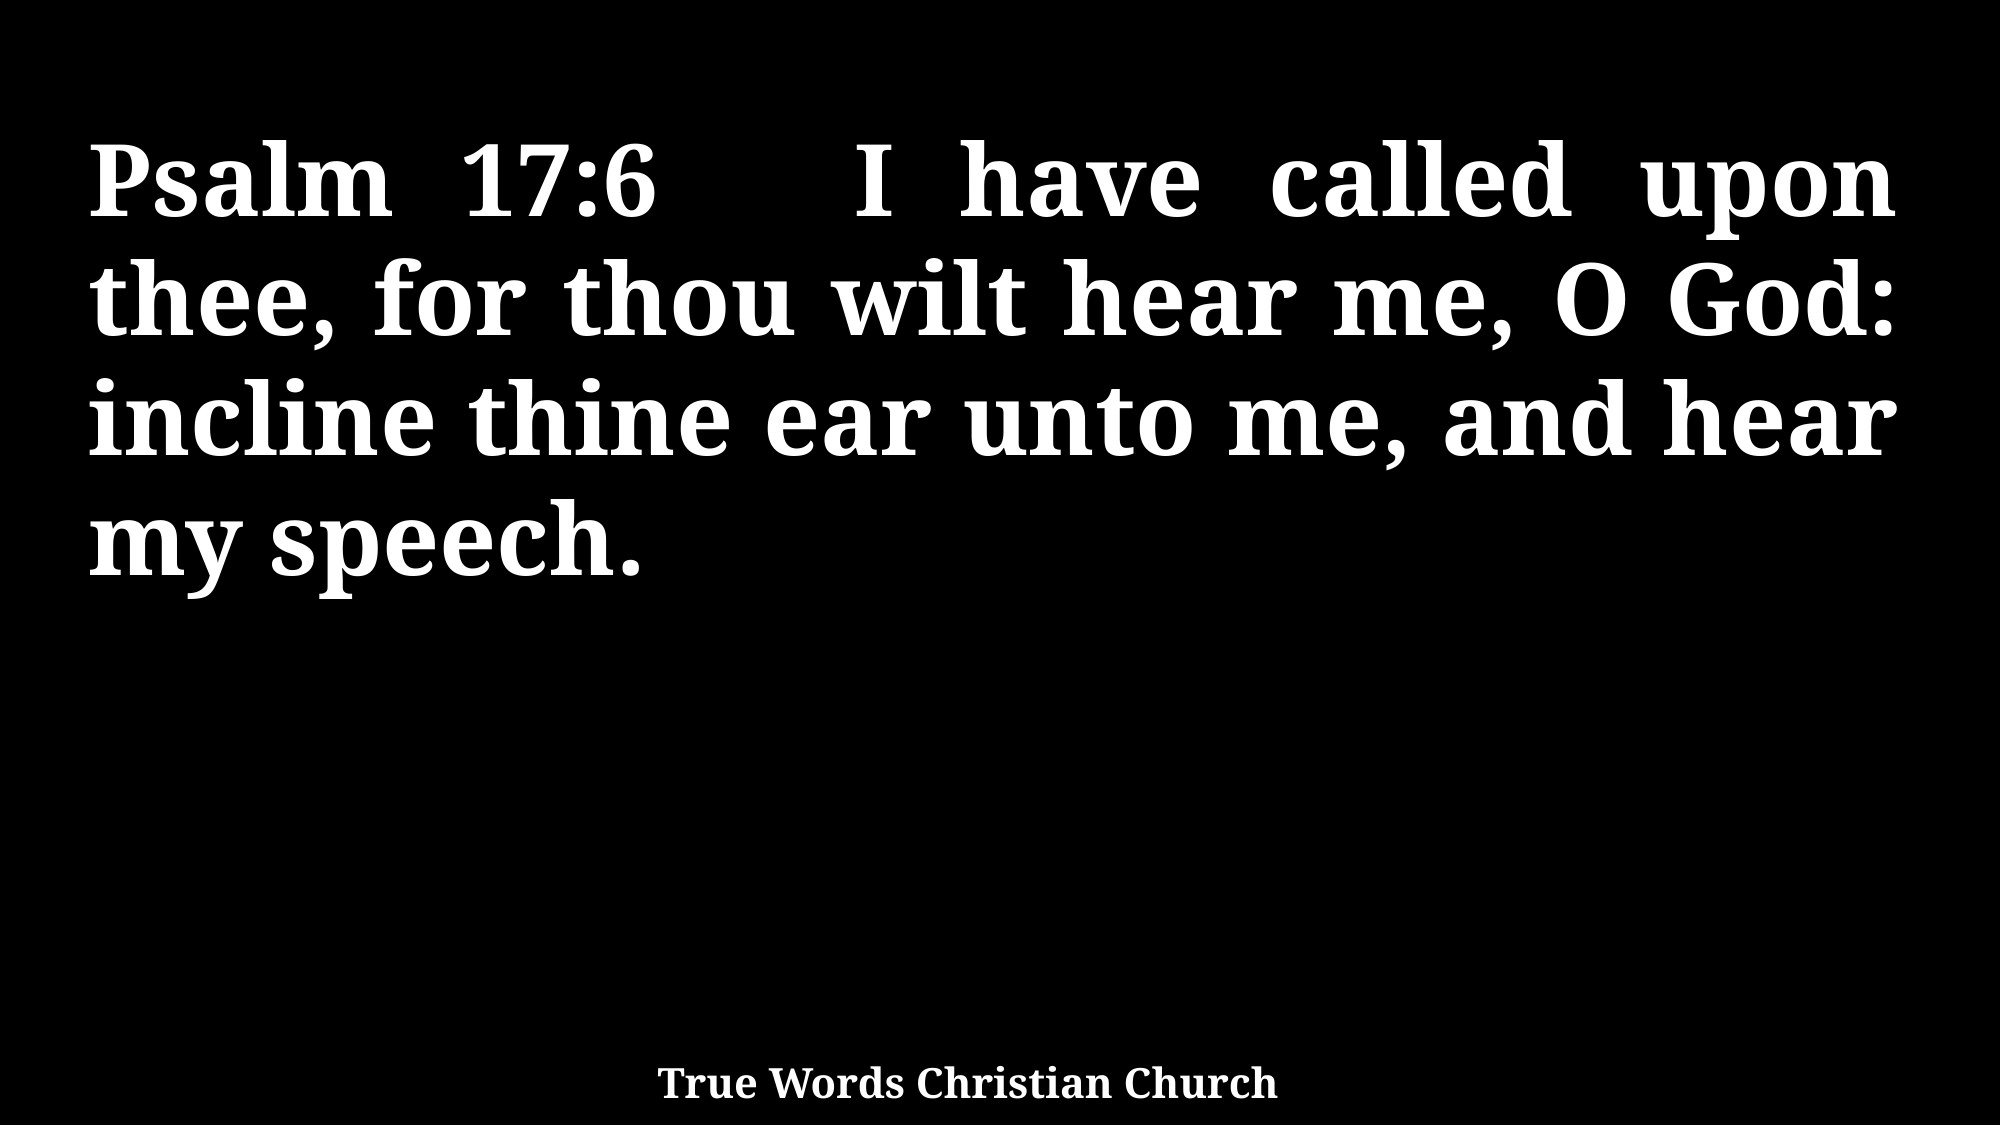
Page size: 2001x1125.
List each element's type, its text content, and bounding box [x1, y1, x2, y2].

text_box True Words Christian Church [642, 1049, 1294, 1114]
text_box Psalm 17:6 I have called upon thee, for thou wilt hear me, O God: incline thine ear unto me, and hear my speech. [74, 108, 1915, 604]
